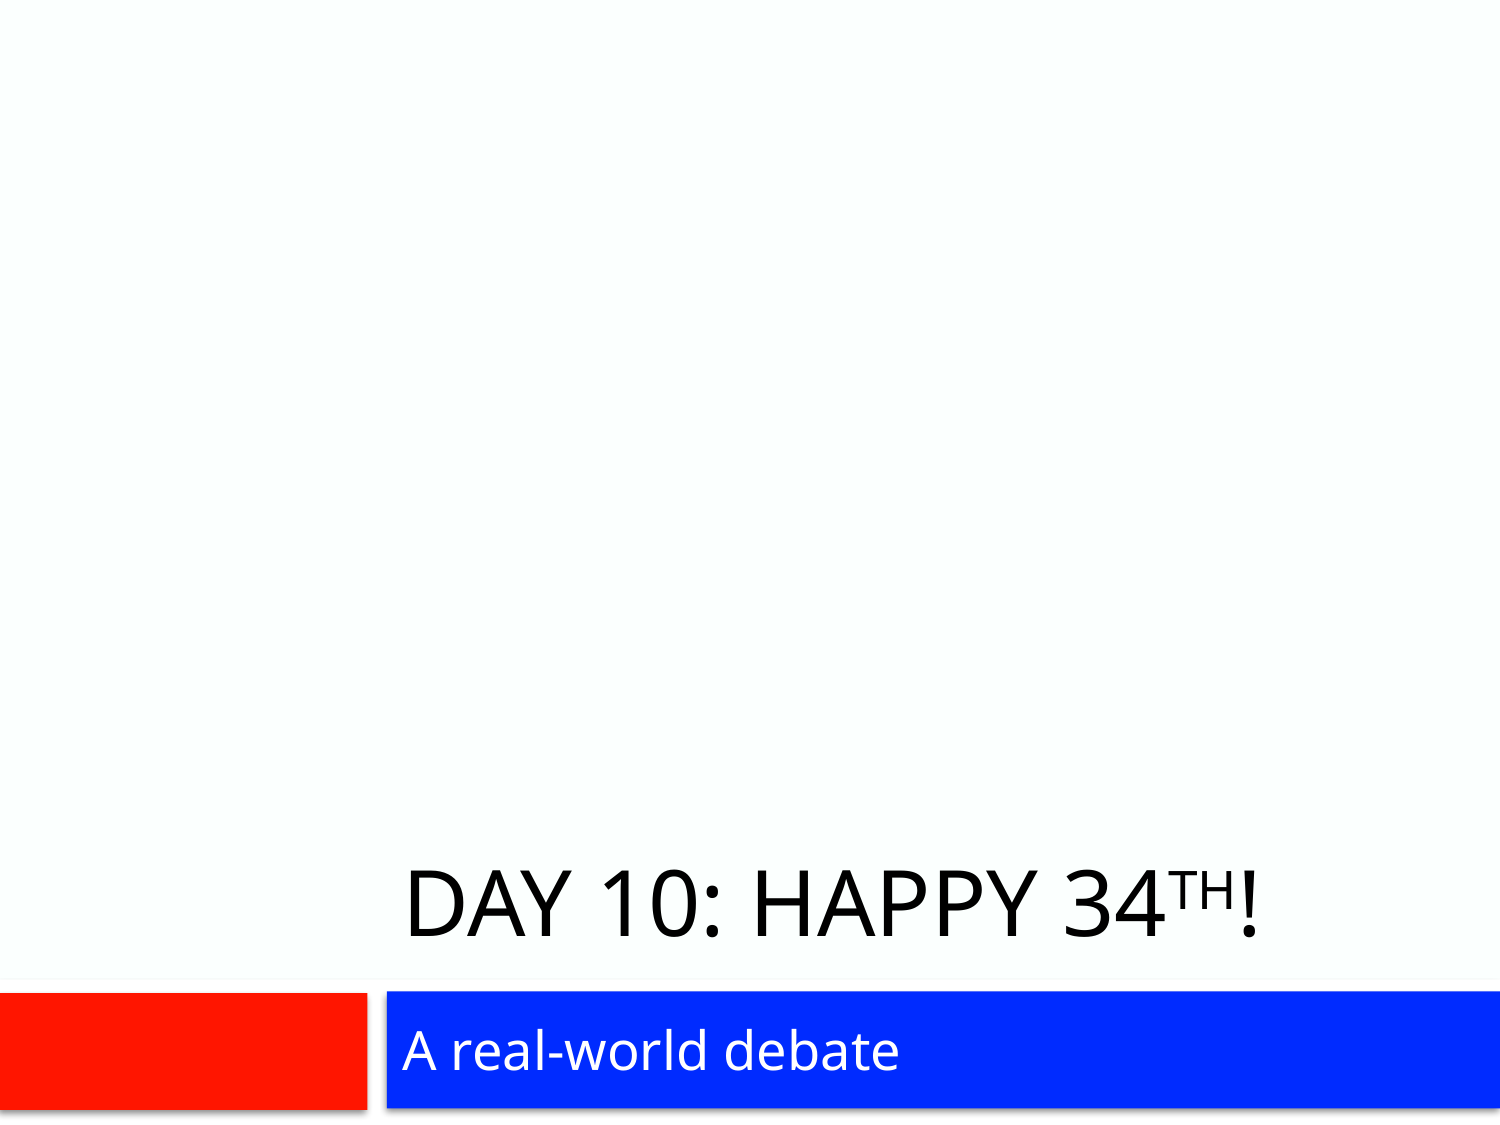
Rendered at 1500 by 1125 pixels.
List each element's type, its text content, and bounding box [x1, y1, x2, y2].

subtitle A real-world debate [387, 992, 1488, 1105]
title Day 10: Happy 34th! [387, 662, 1450, 963]
